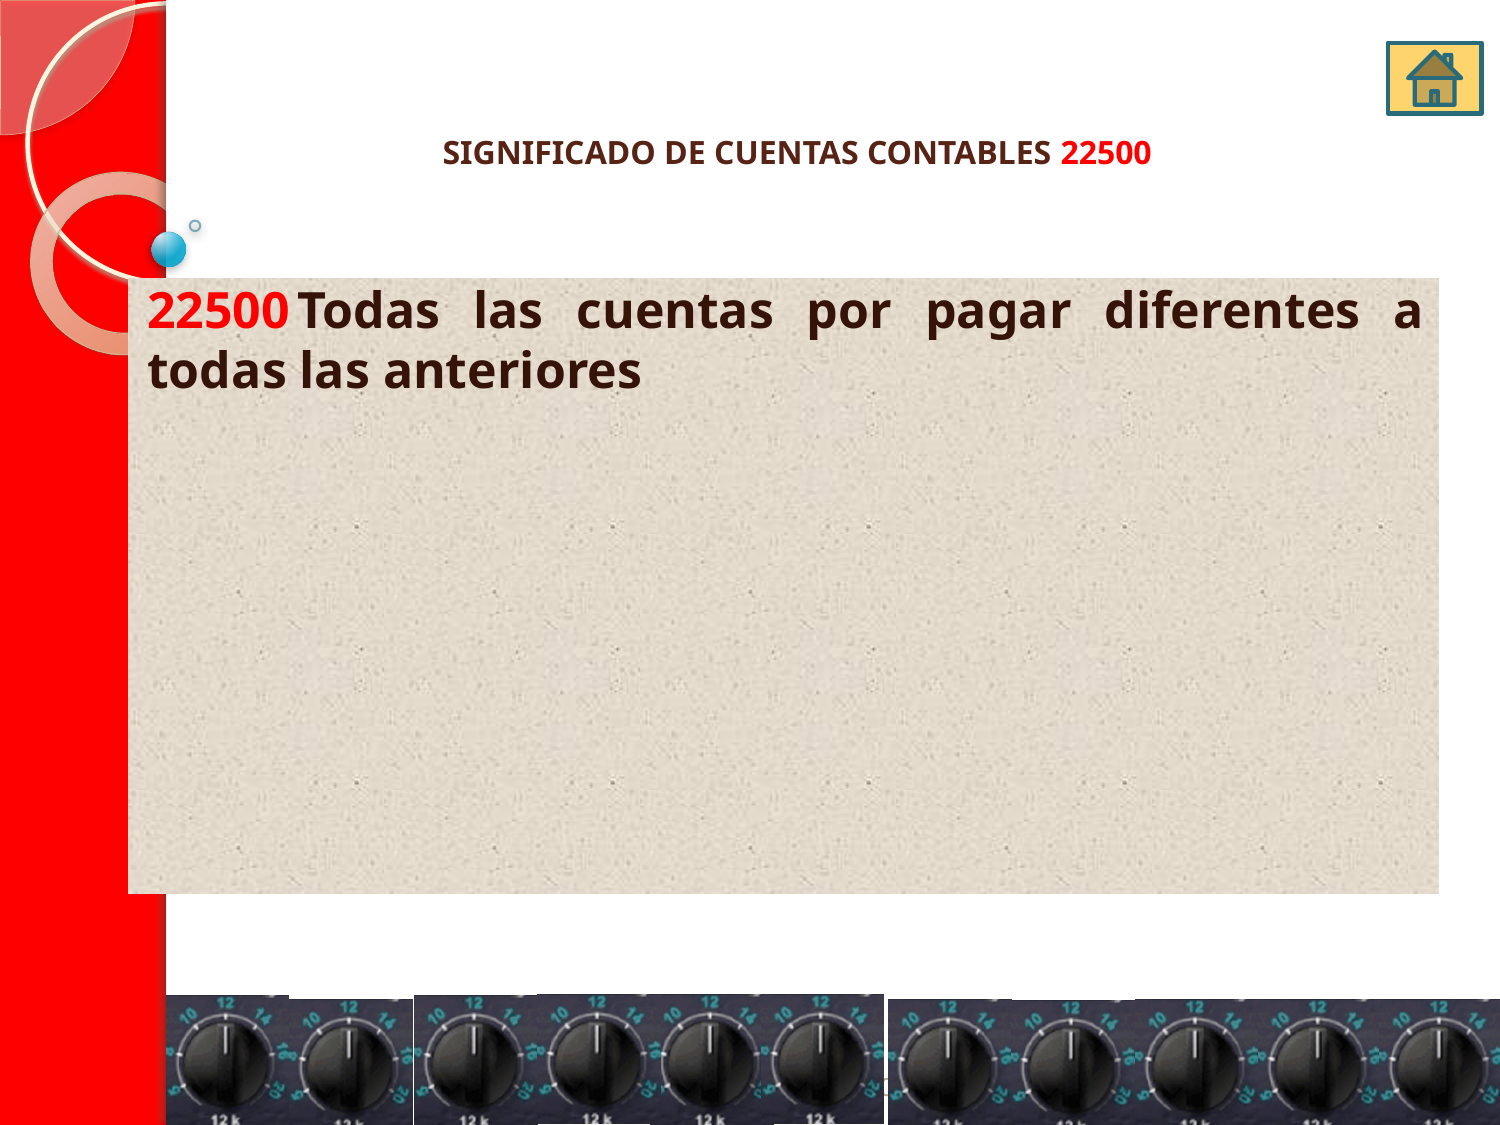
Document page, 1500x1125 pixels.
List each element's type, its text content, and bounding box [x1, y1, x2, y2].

title SIGNIFICADO DE CUENTAS CONTABLES 22500 [159, 64, 1435, 179]
picture [888, 999, 1500, 1125]
text_box [1386, 41, 1484, 116]
subtitle 22500 Todas las cuentas por pagar diferentes a todas las anteriores [128, 278, 1439, 894]
picture [165, 994, 413, 1125]
picture [414, 993, 885, 1125]
